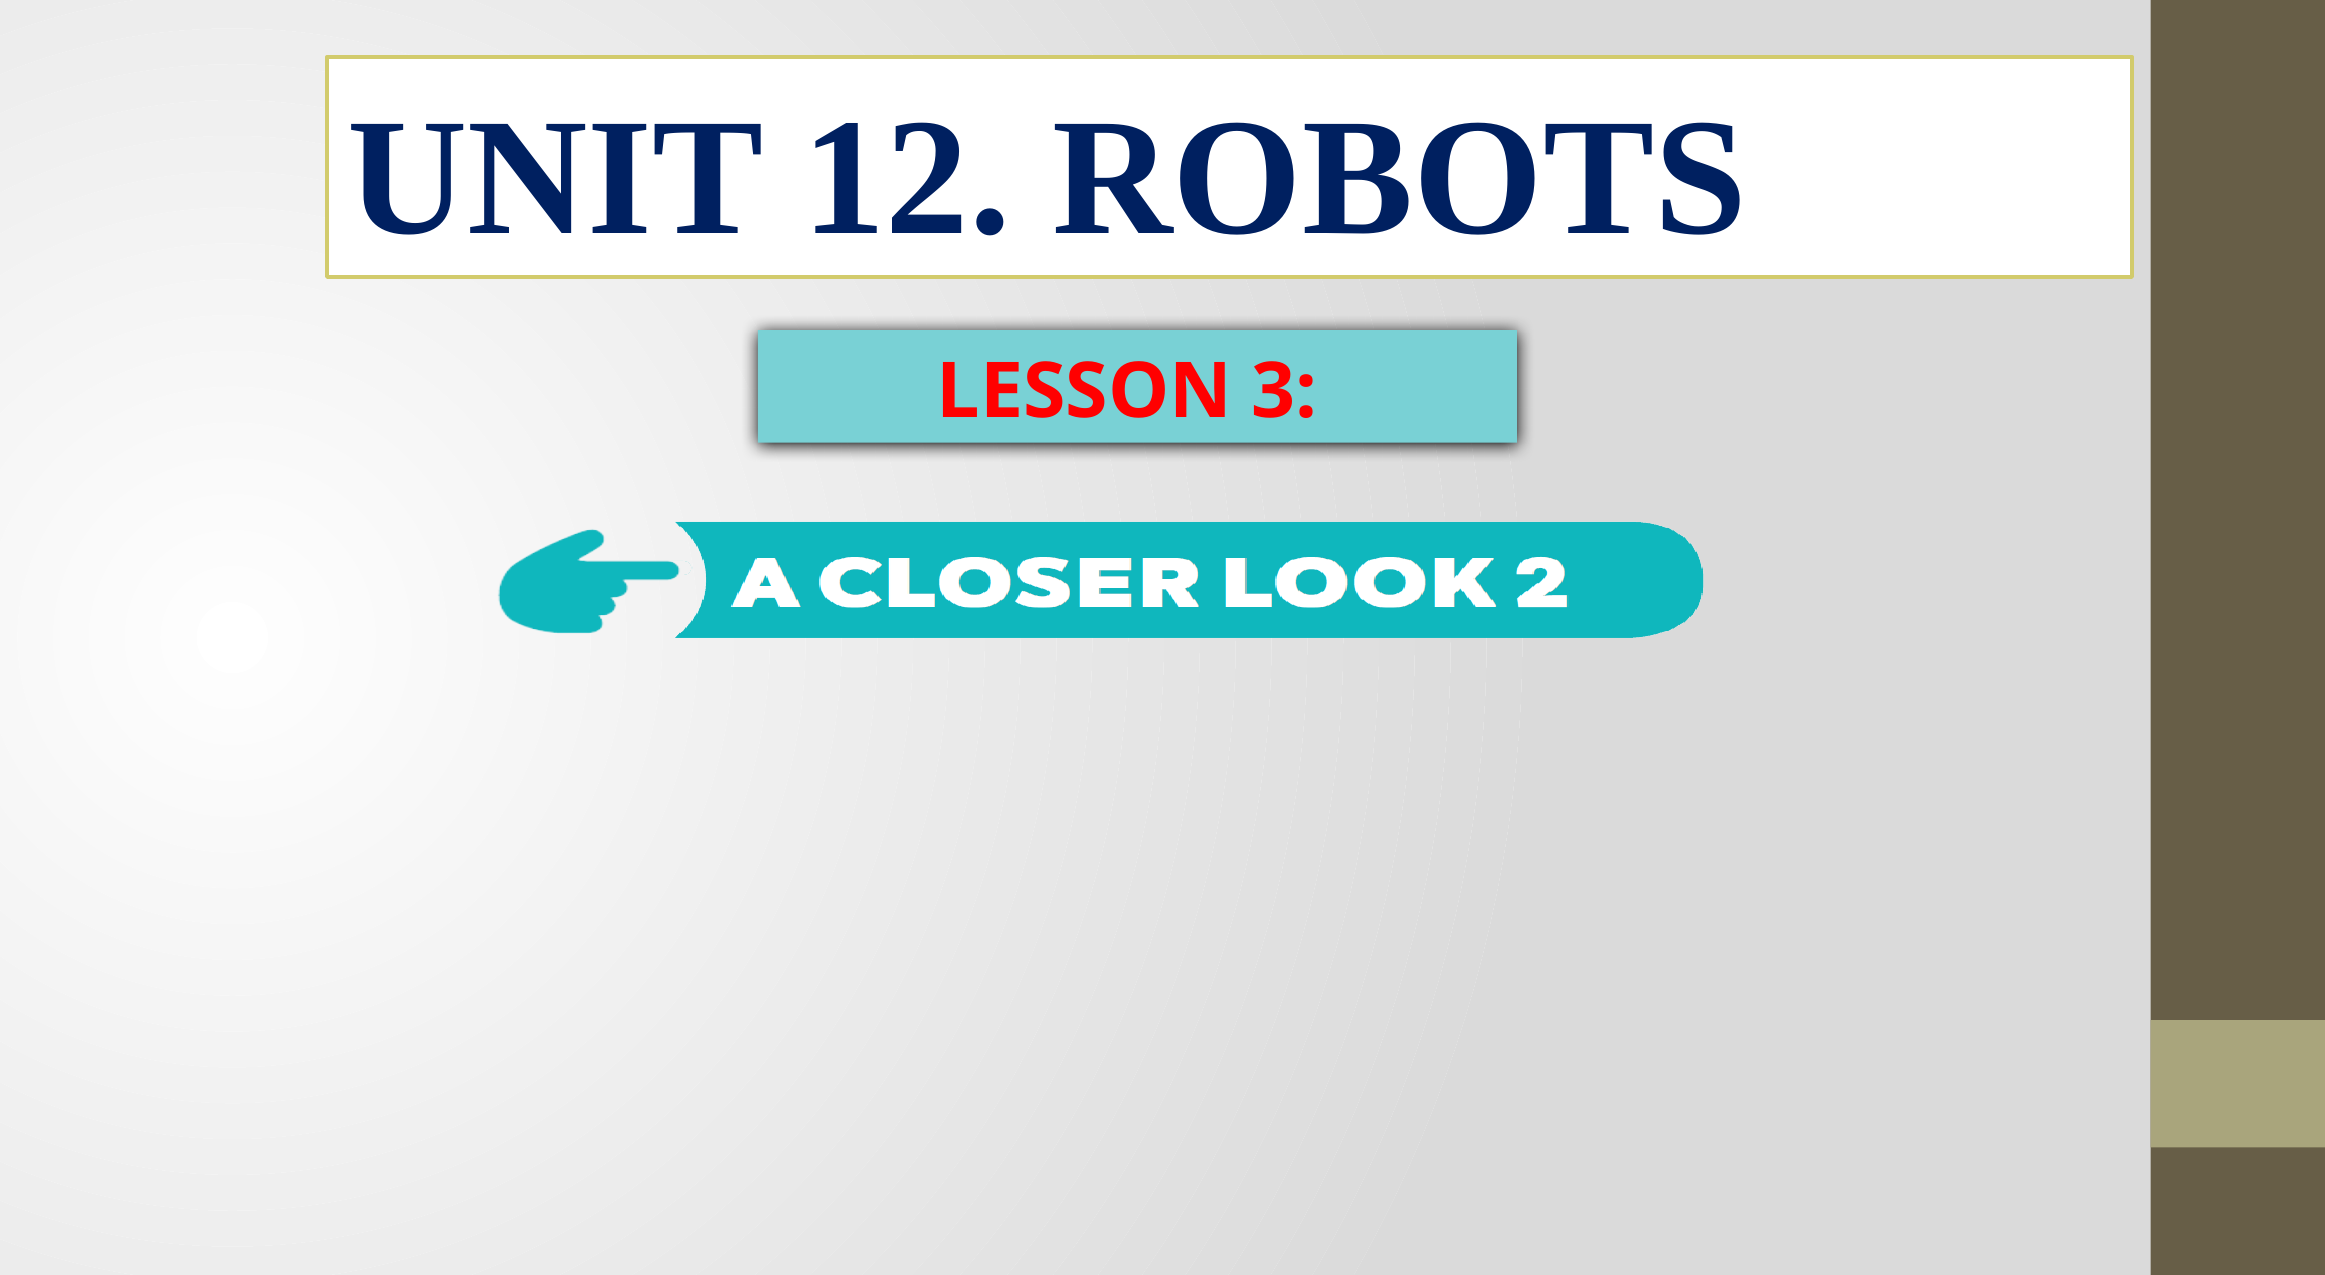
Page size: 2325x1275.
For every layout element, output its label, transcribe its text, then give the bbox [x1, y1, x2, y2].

picture [459, 510, 1721, 657]
text_box LESSON 3: [757, 329, 1518, 444]
text_box UNIT 12. ROBOTS [325, 55, 2134, 279]
